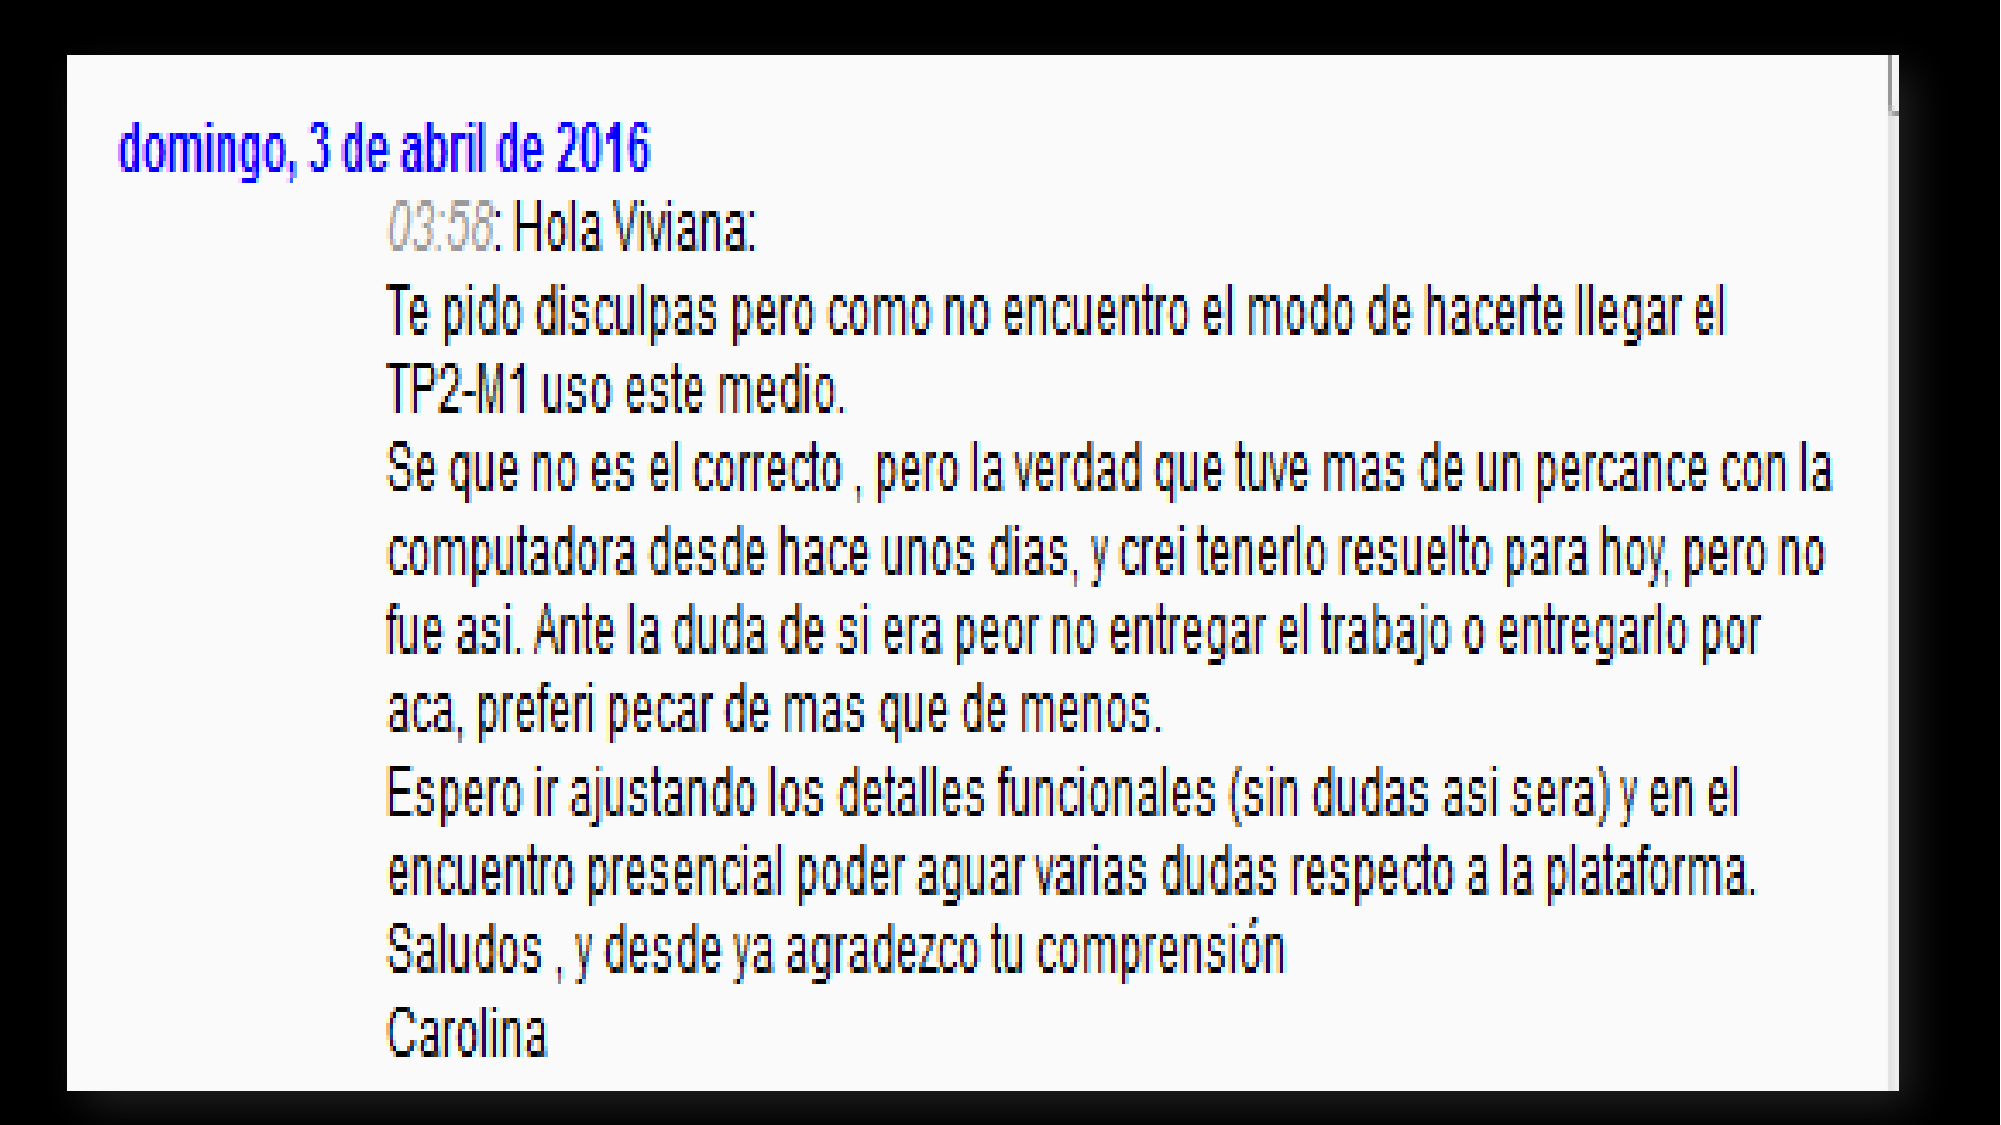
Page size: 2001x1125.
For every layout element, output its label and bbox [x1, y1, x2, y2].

picture [66, 55, 1899, 1092]
